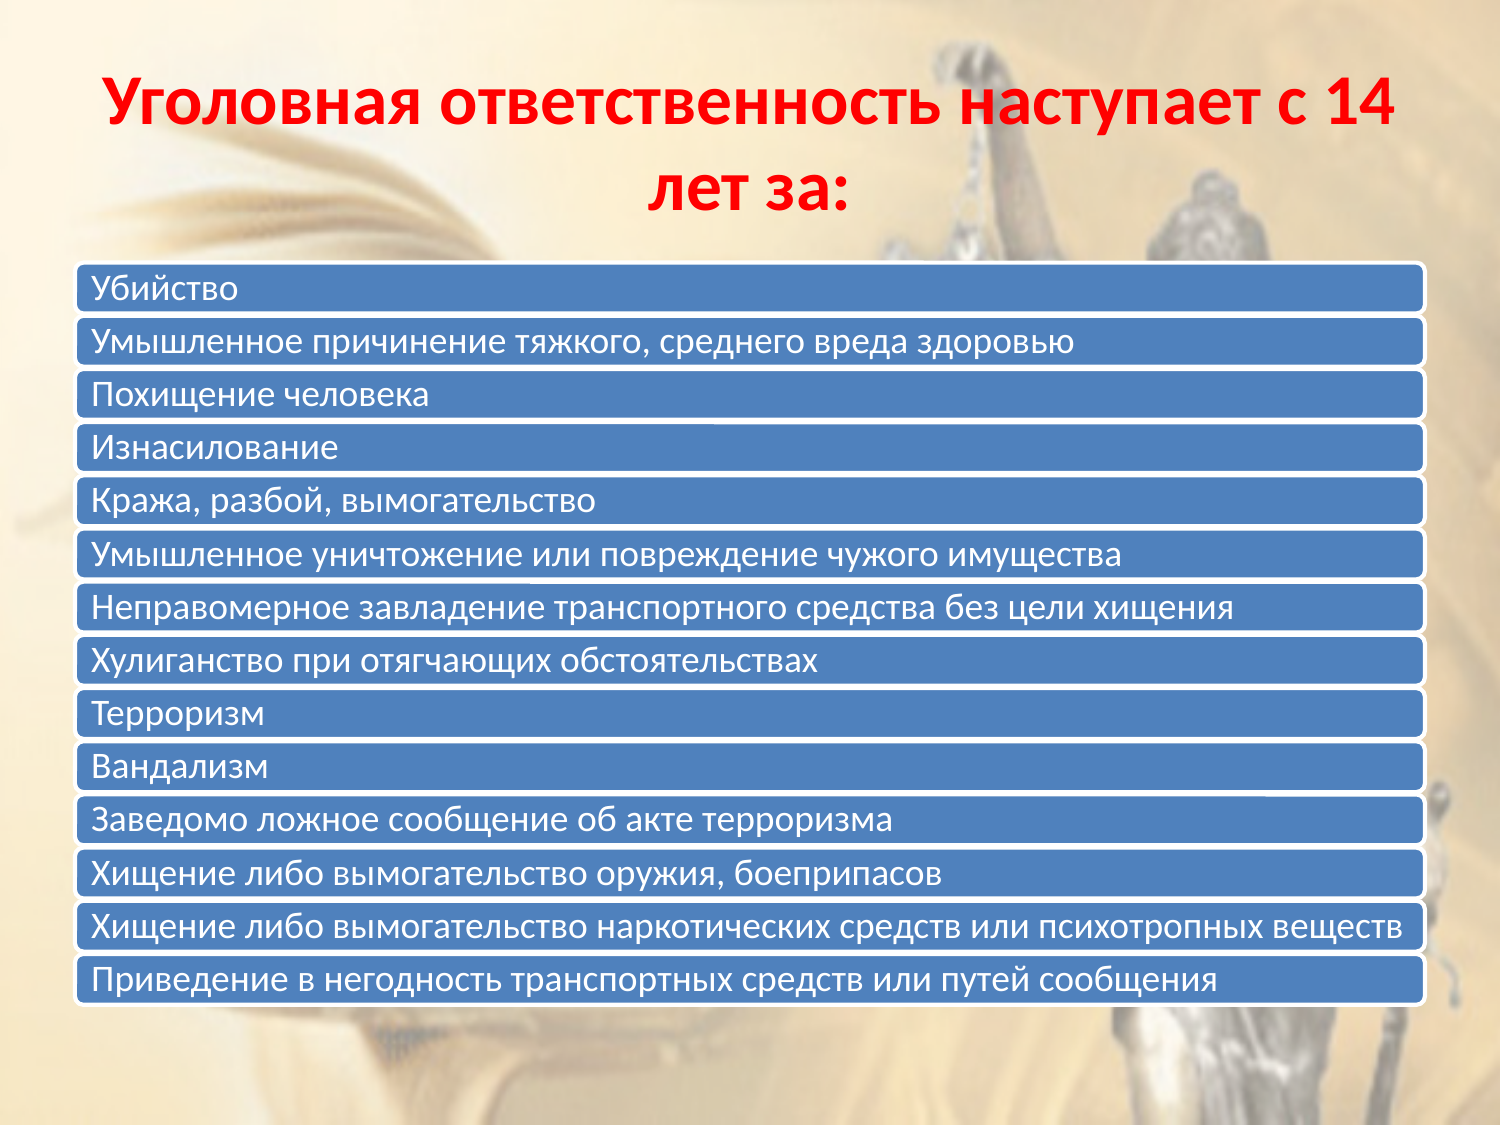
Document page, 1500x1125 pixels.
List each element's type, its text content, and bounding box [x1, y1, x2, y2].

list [74, 262, 1426, 1006]
title Уголовная ответственность наступает с 14 лет за: [75, 45, 1425, 233]
